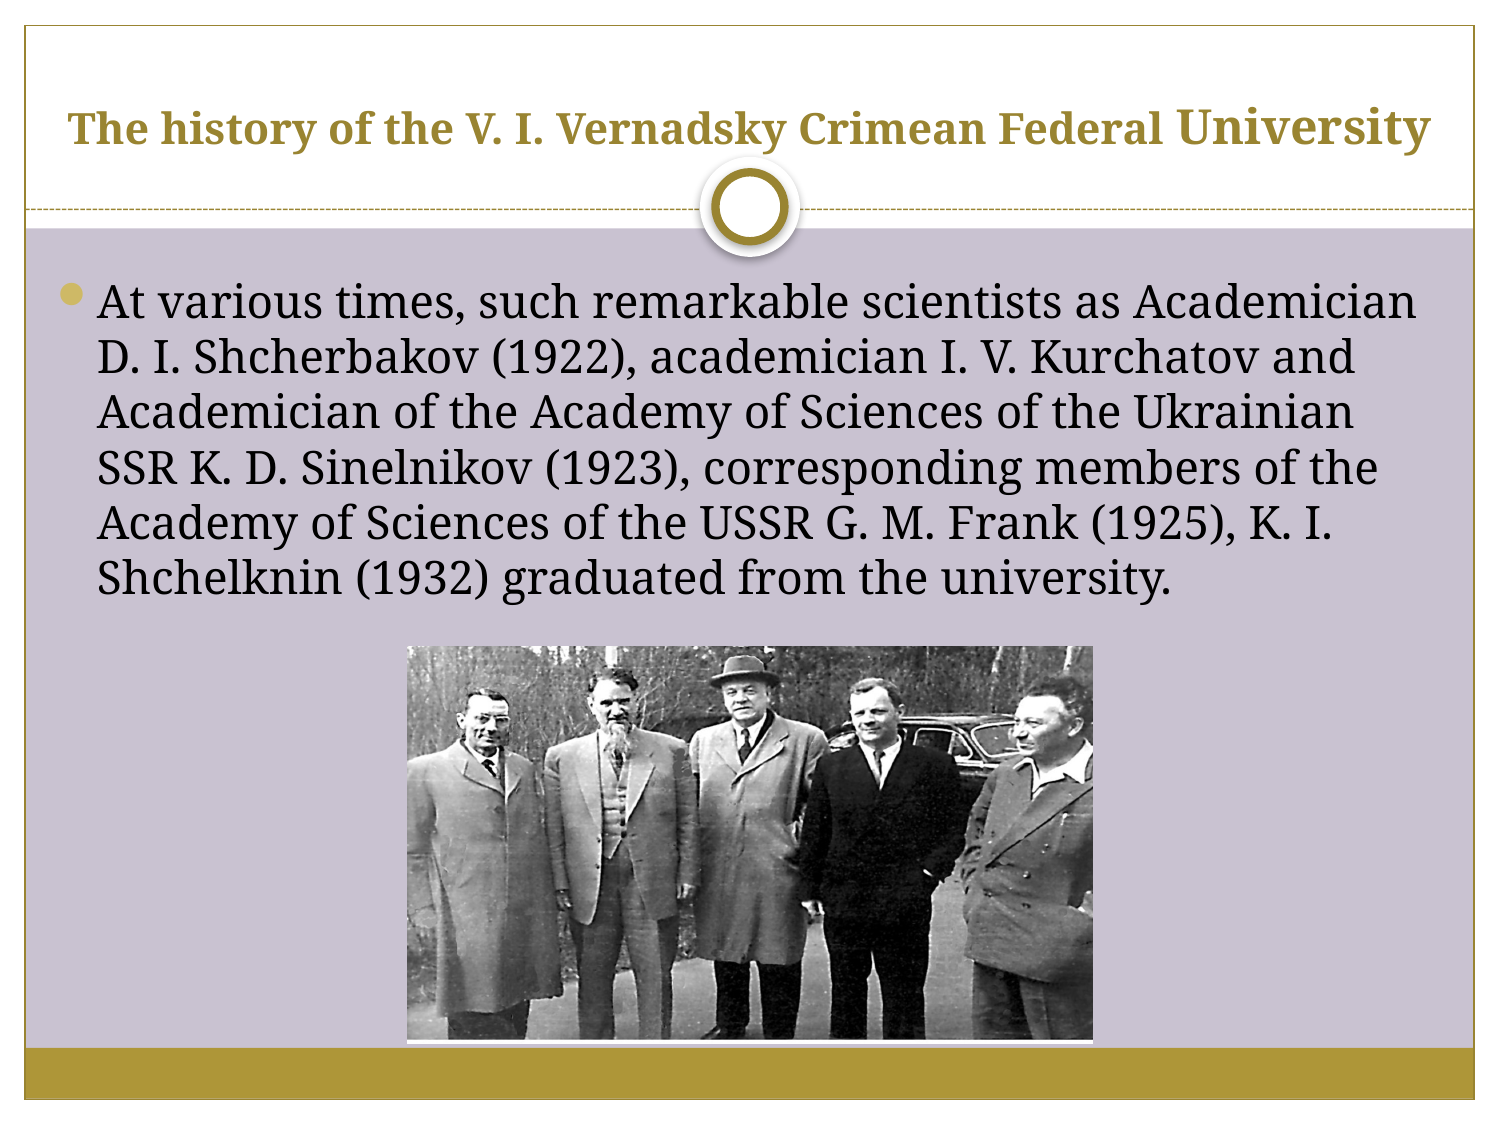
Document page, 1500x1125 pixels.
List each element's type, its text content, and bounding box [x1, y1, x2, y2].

picture [407, 646, 1093, 1045]
picture [374, 531, 1126, 594]
list At various times, such remarkable scientists as Academician D. I. Shcherbakov (1922), academician I. V. Kurchatov and Academician of the Academy of Sciences of the Ukrainian SSR K. D. Sinelnikov (1923), corresponding members of the Academy of Sciences of the USSR G. M. Frank (1925), K. I. Shchelknin (1932) graduated from the university. [42, 264, 1438, 657]
text_box [399, 466, 1150, 527]
title The history of the V. I. Vernadsky Crimean Federal University [49, 37, 1450, 162]
text_box [374, 441, 1125, 502]
